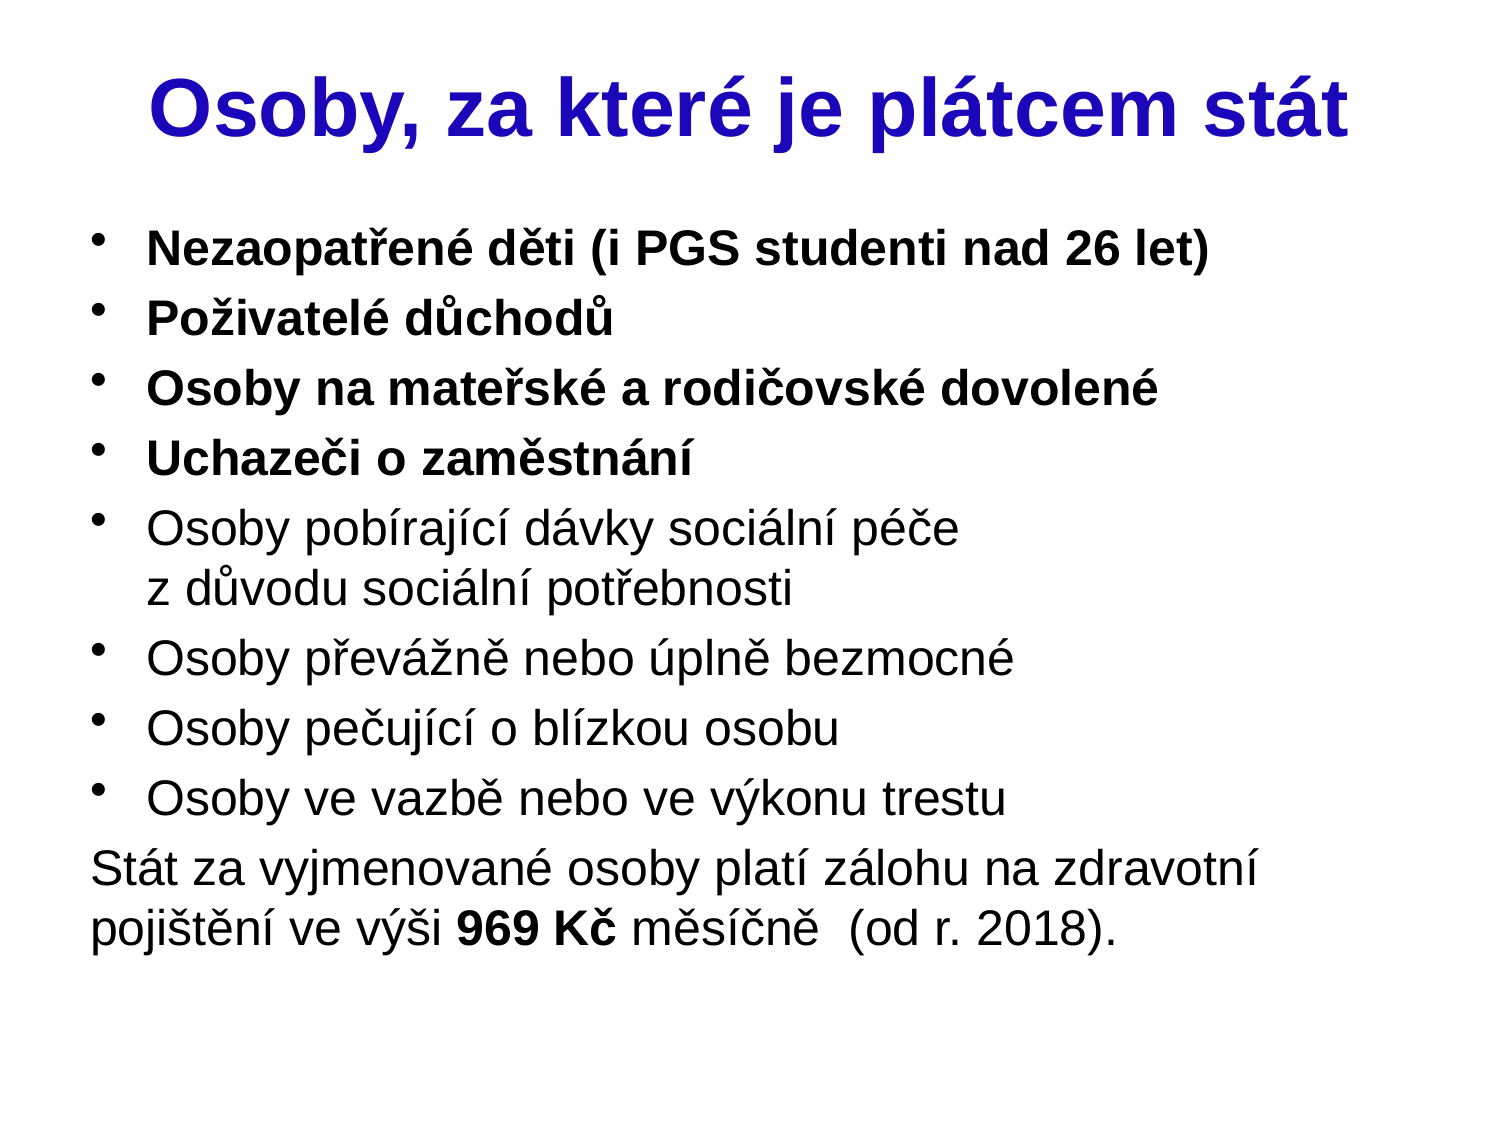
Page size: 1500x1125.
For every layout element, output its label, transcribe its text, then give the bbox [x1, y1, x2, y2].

title Osoby, za které je plátcem stát [75, 45, 1425, 161]
list Nezaopatřené děti (i PGS studenti nad 26 let) Poživatelé důchodů Osoby na mateřské a rodičovské dovolené Uchazeči o zaměstnání Osoby pobírající dávky sociální péče z důvodu sociální potřebnosti Osoby převážně nebo úplně bezmocné Osoby pečující o blízkou osobu Osoby ve vazbě nebo ve výkonu trestu Stát za vyjmenované osoby platí zálohu na zdravotní pojištění ve výši 969 Kč měsíčně (od r. 2018). [75, 208, 1425, 1059]
